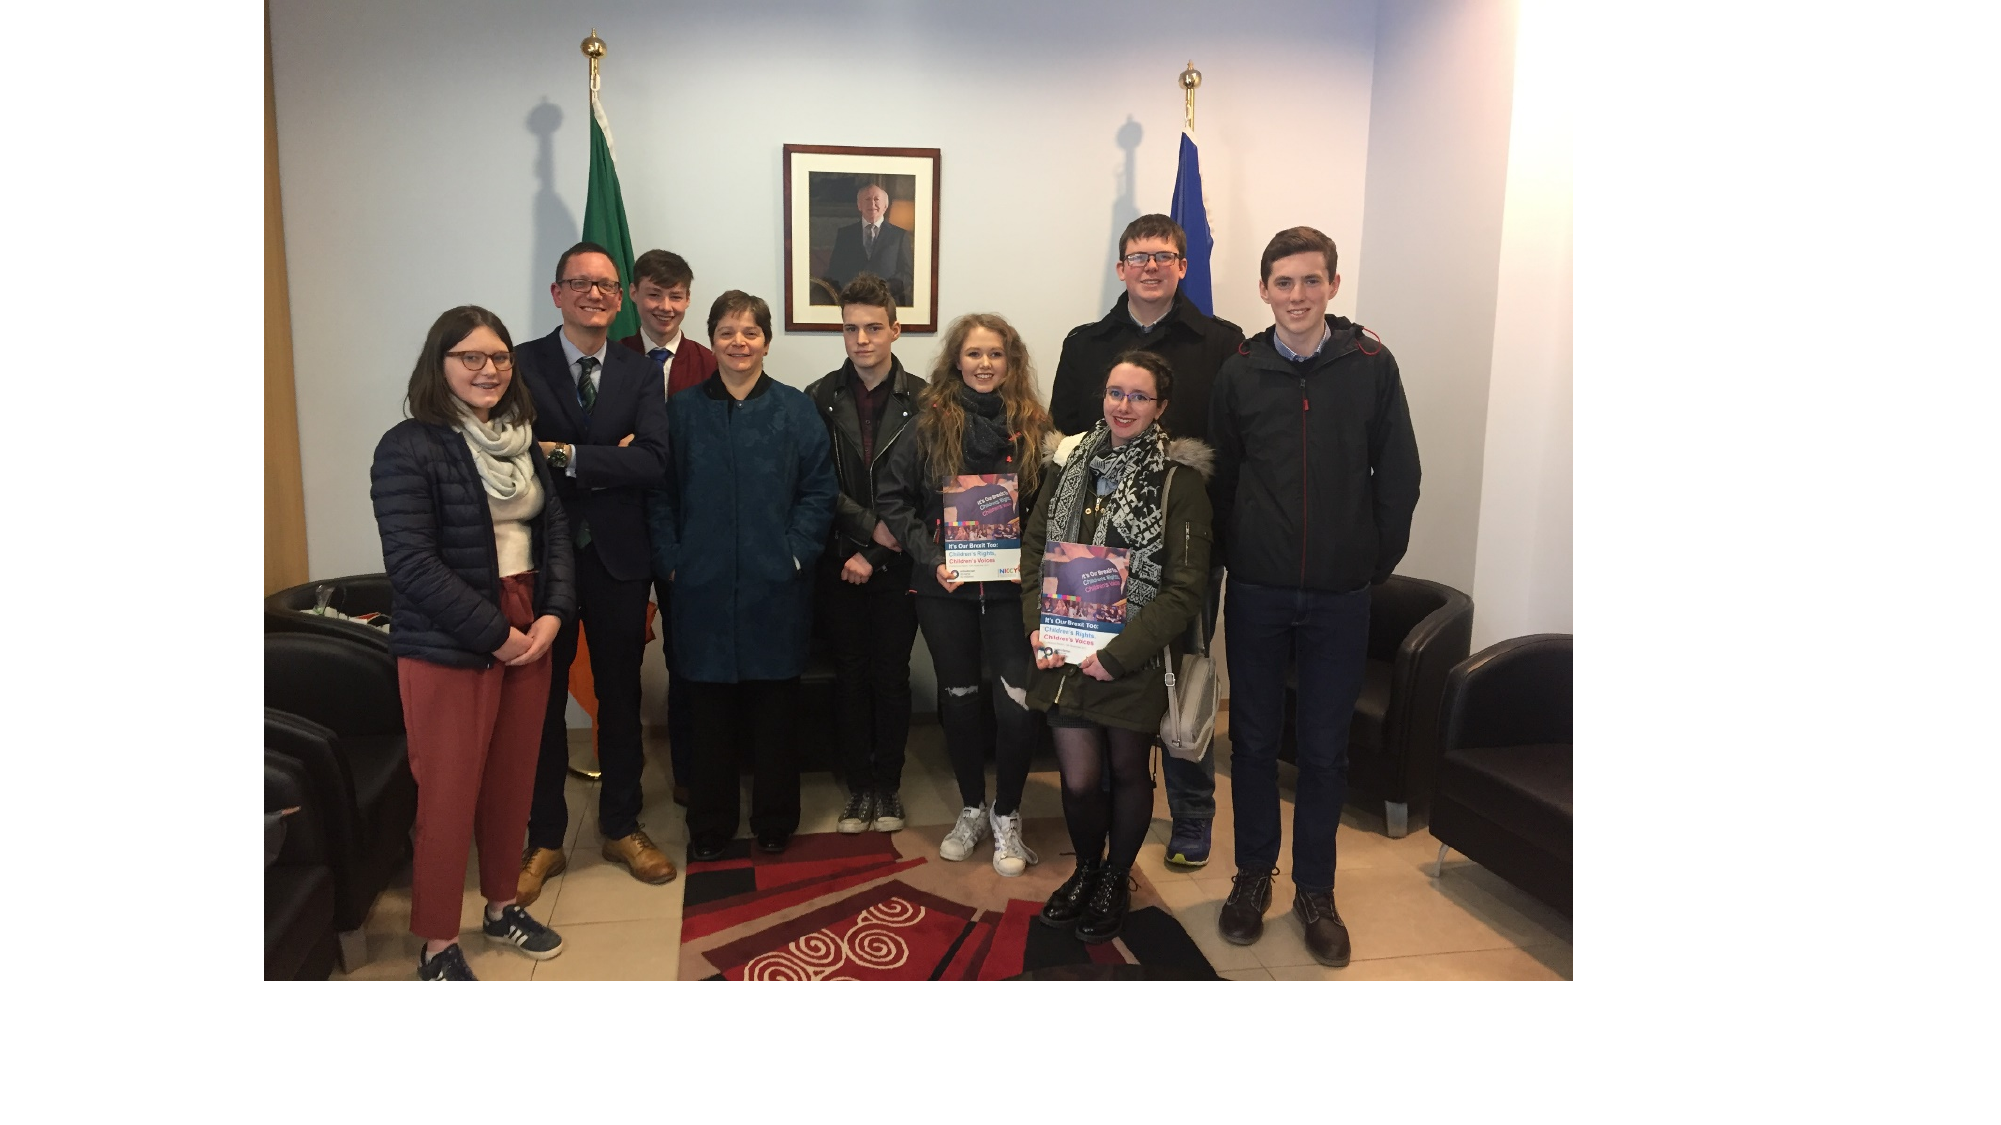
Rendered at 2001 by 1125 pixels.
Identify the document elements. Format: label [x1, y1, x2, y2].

list [264, 0, 1573, 981]
